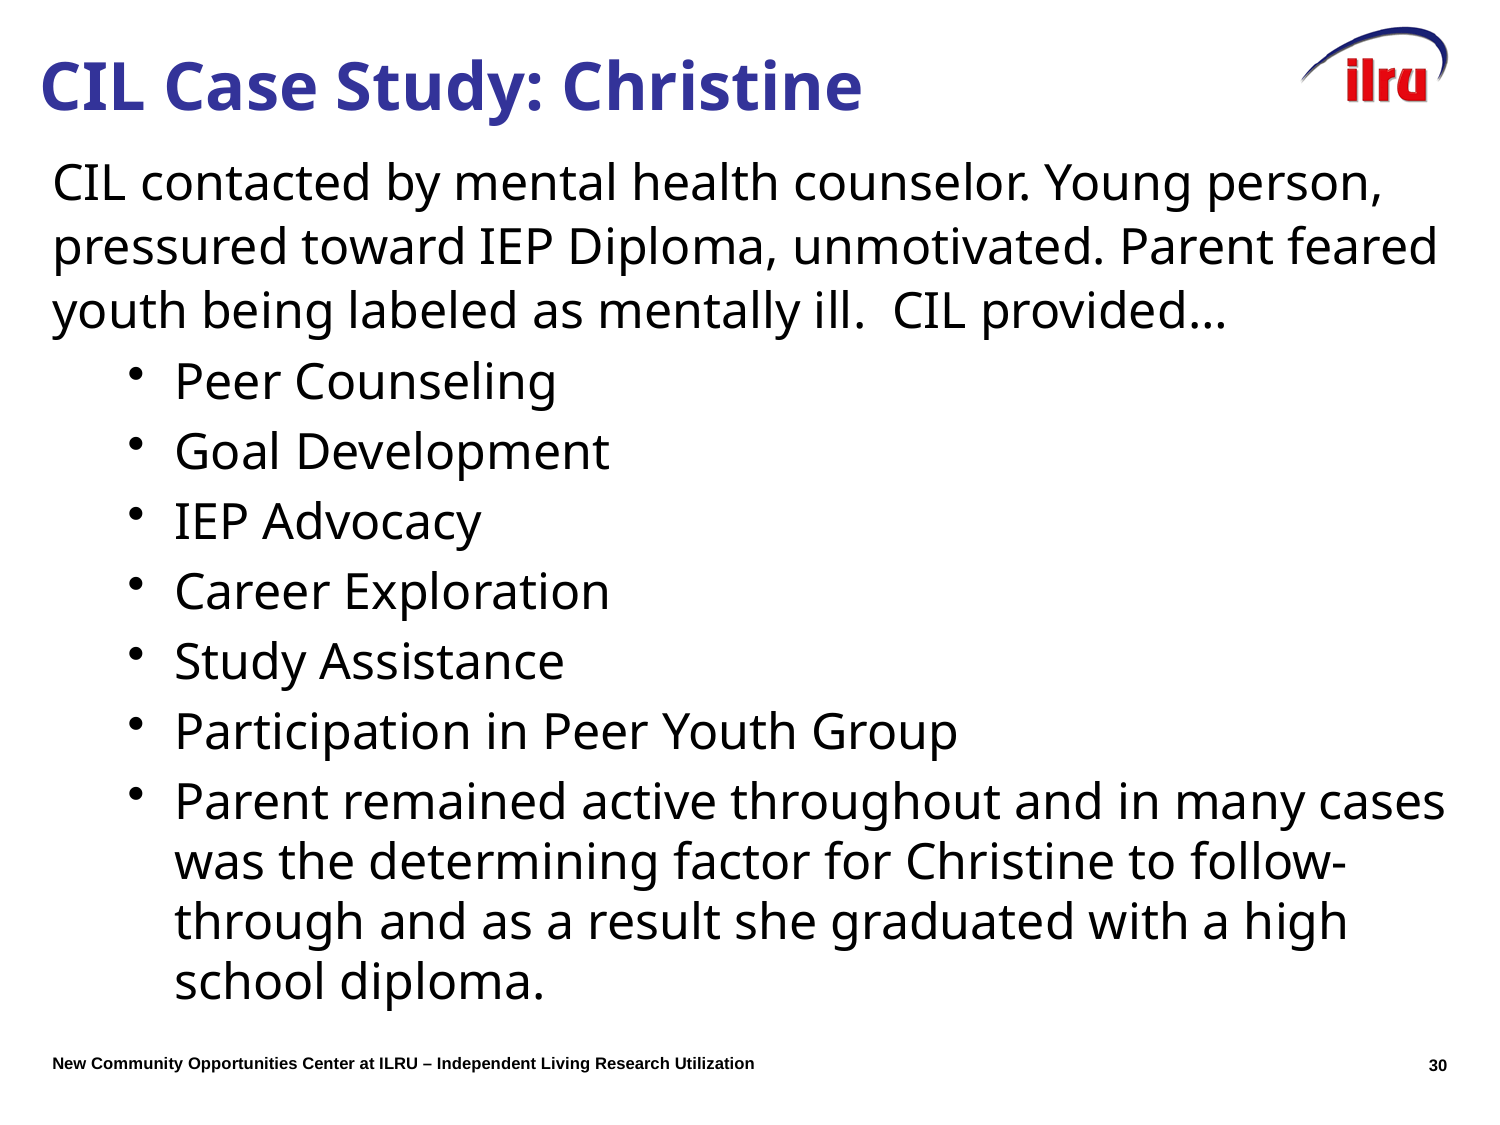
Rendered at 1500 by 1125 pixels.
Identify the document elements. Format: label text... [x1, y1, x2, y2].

picture [1299, 24, 1463, 103]
list CIL contacted by mental health counselor. Young person, pressured toward IEP Diploma, unmotivated. Parent feared youth being labeled as mentally ill. CIL provided… Peer Counseling Goal Development IEP Advocacy Career Exploration Study Assistance Participation in Peer Youth Group Parent remained active throughout and in many cases was the determining factor for Christine to follow-through and as a result she graduated with a high school diploma. [37, 149, 1476, 1001]
title CIL Case Study: Christine [24, 24, 1288, 143]
slide_number 29 [1362, 1046, 1463, 1088]
